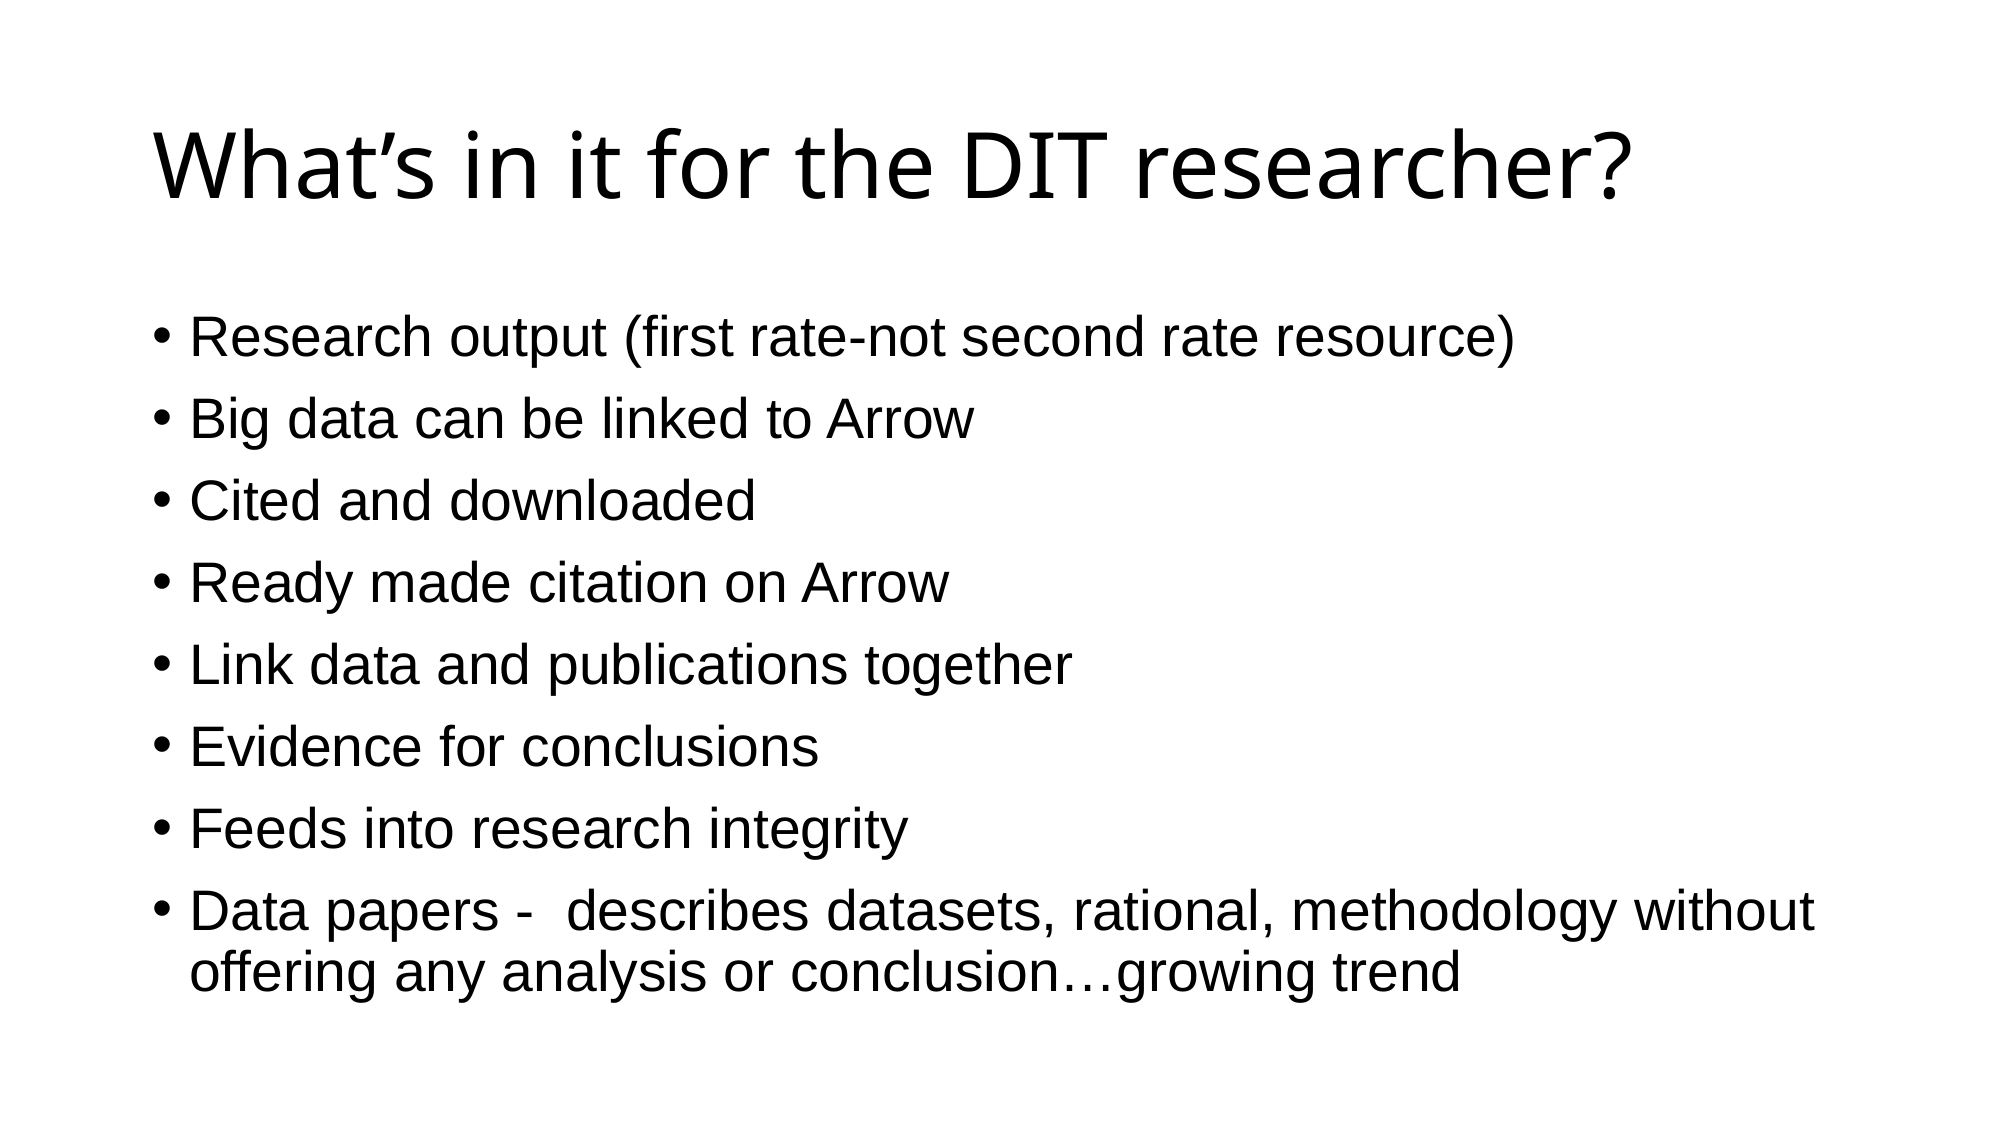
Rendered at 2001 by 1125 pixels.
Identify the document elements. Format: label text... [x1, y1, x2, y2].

title What’s in it for the DIT researcher? [137, 59, 1863, 278]
list Research output (first rate-not second rate resource) Big data can be linked to Arrow Cited and downloaded Ready made citation on Arrow Link data and publications together Evidence for conclusions Feeds into research integrity Data papers - describes datasets, rational, methodology without offering any analysis or conclusion…growing trend [137, 299, 1863, 1014]
